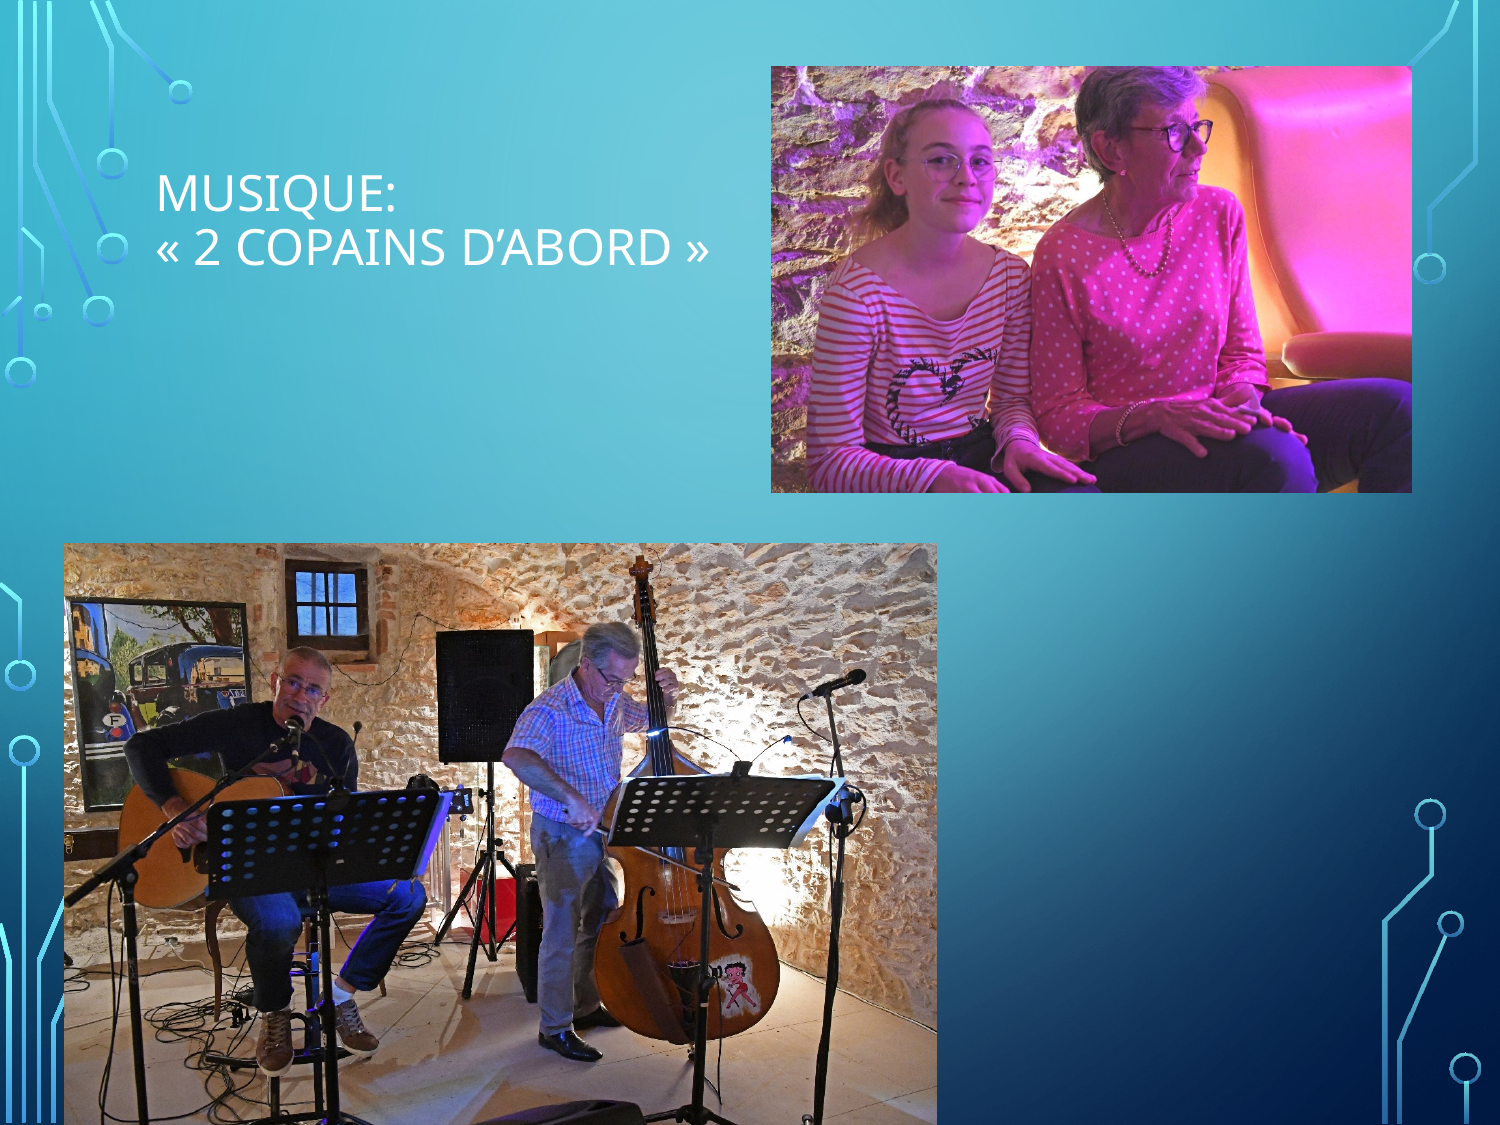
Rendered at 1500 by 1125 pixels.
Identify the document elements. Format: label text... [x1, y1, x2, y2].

picture [771, 66, 1412, 494]
title Musique: « 2 copains d’abord » [140, 101, 771, 344]
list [64, 543, 937, 1125]
